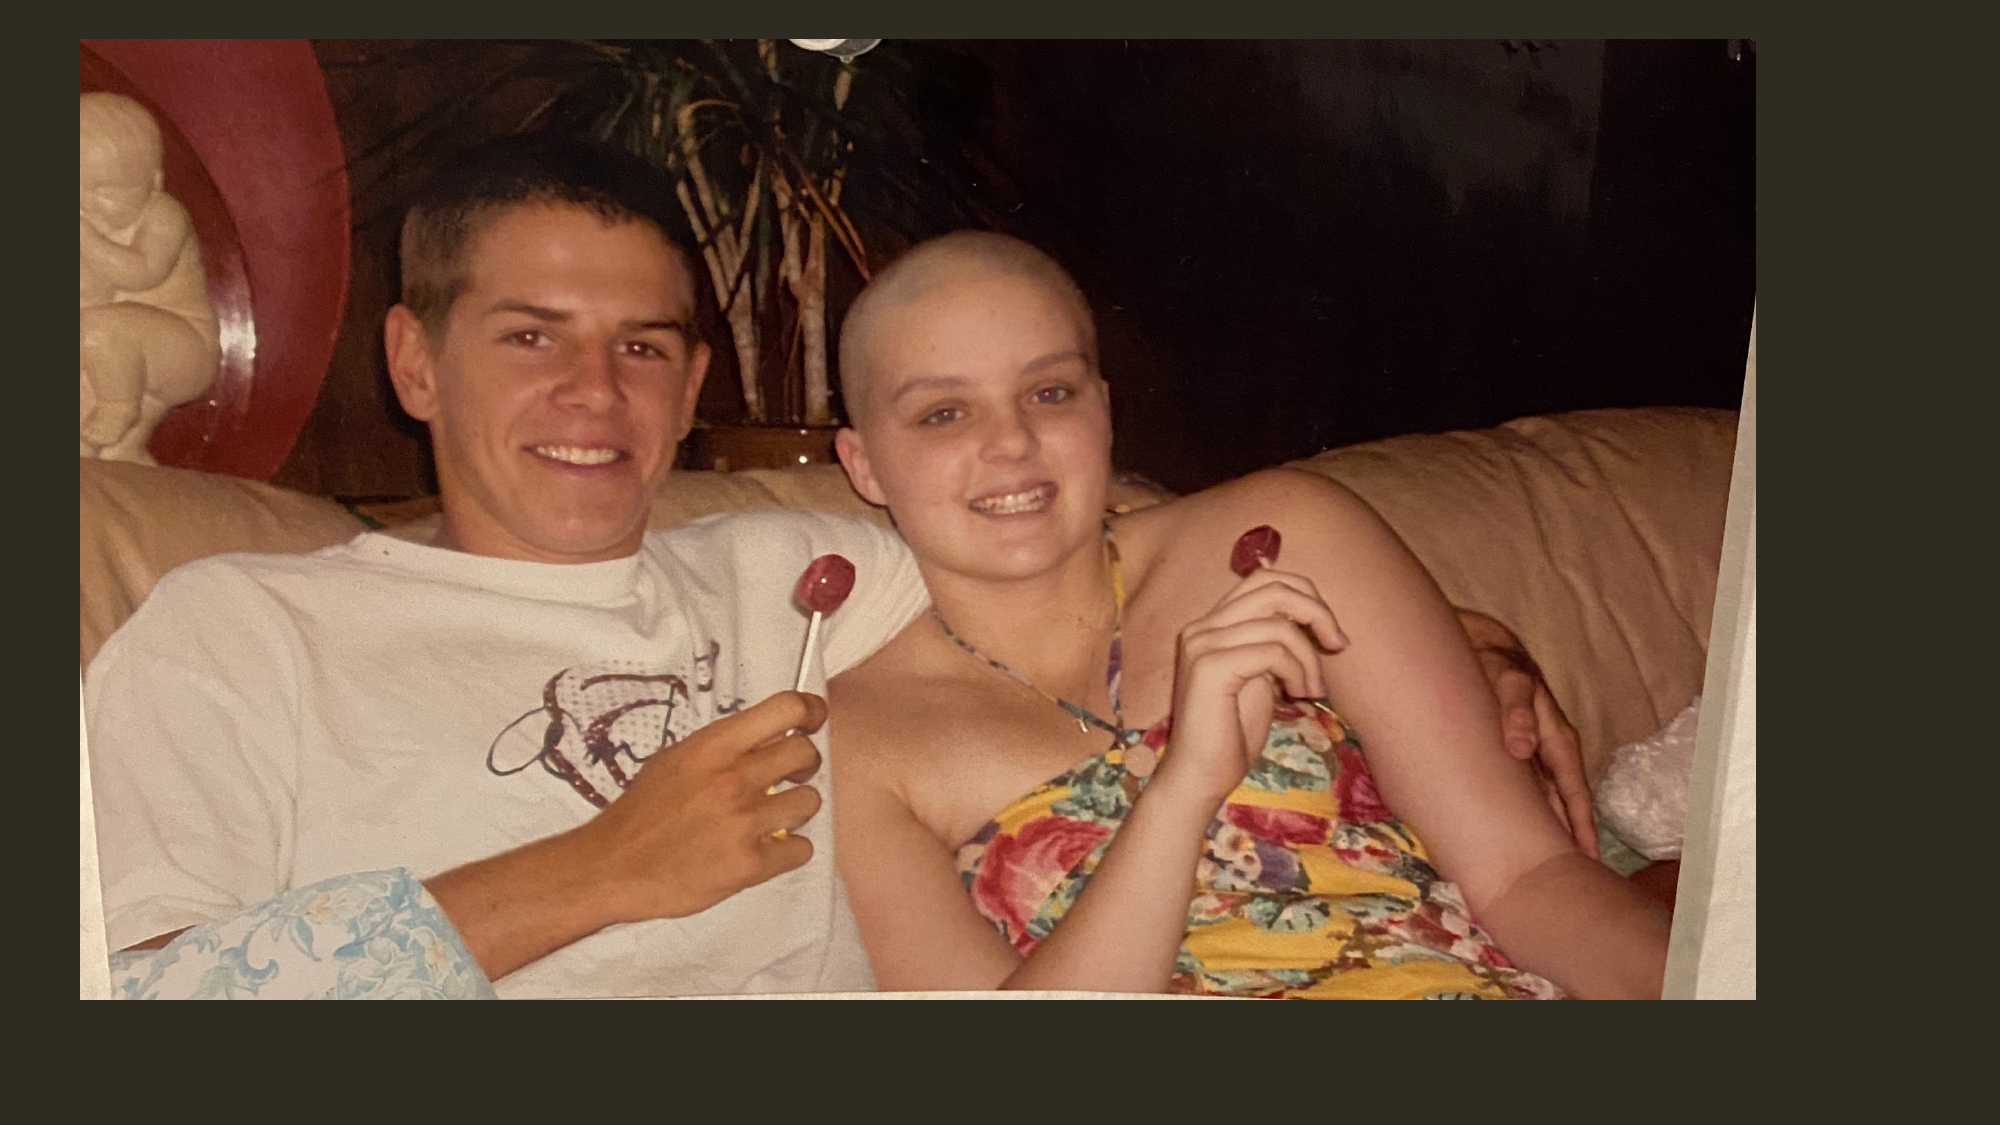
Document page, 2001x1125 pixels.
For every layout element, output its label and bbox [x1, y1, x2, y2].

picture [79, 39, 1757, 1000]
